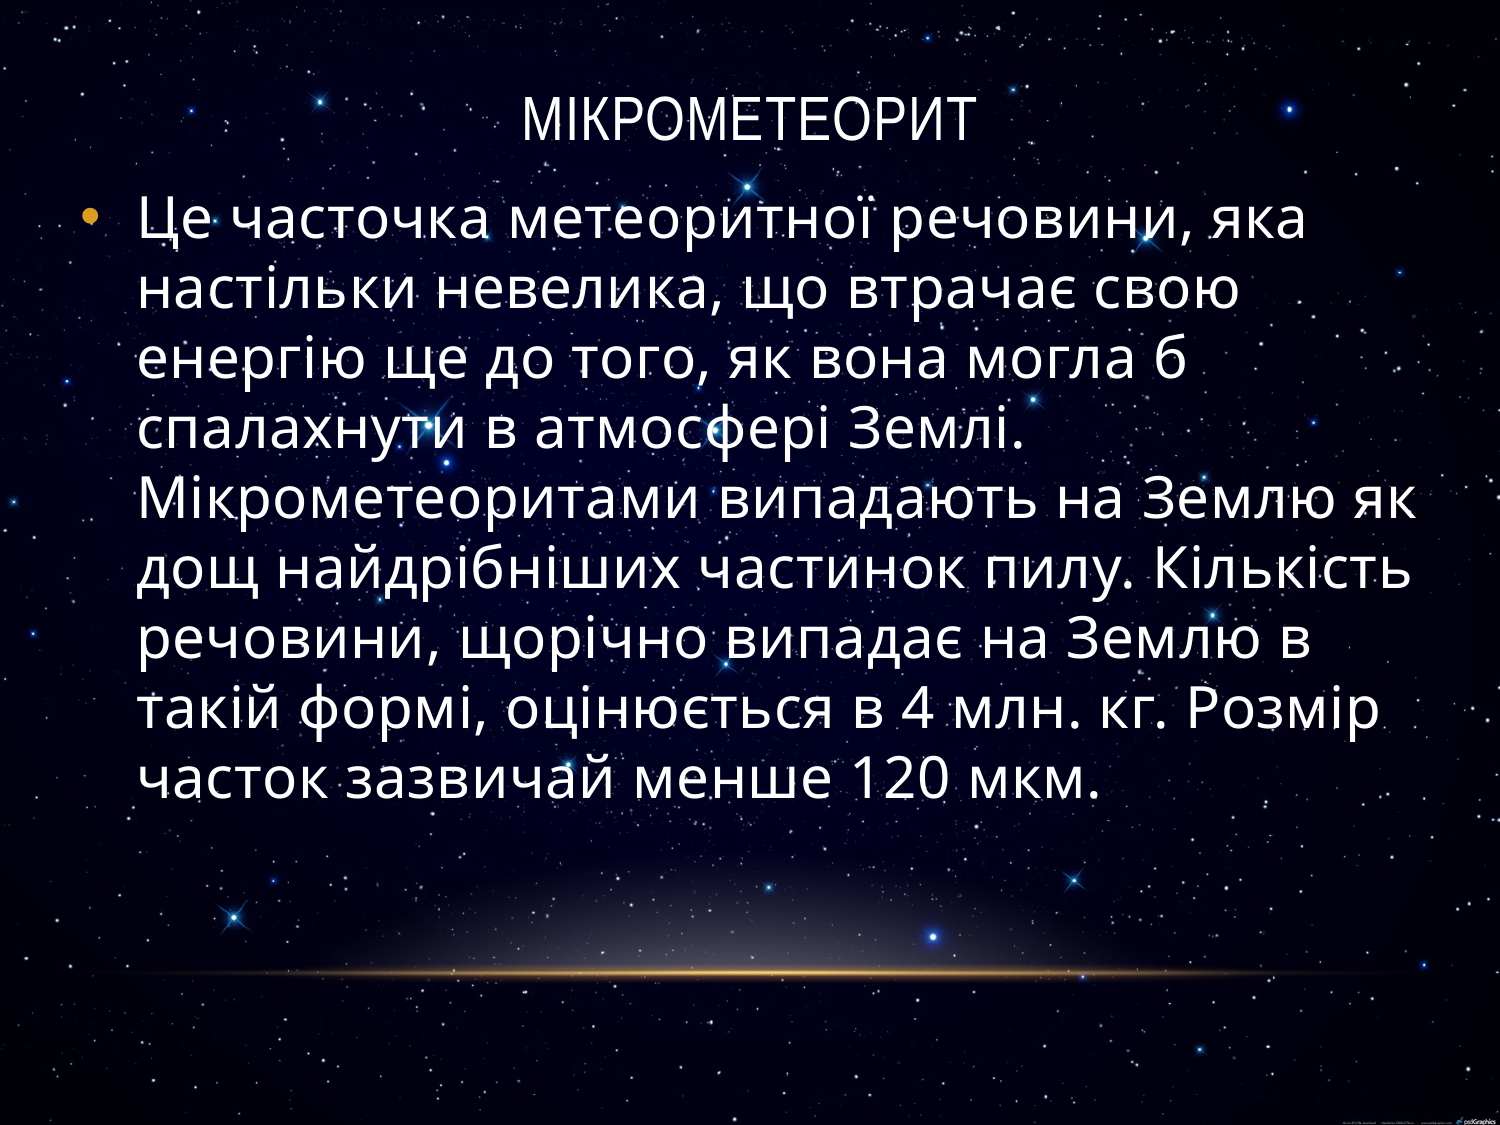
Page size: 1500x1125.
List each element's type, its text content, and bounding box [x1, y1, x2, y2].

picture [0, 0, 1500, 1125]
title Мікрометеорит [100, 45, 1400, 161]
list Це часточка метеоритної речовини, яка настільки невелика, що втрачає свою енергію ще до того, як вона могла б спалахнути в атмосфері Землі. Мікрометеоритами випадають на Землю як дощ найдрібніших частинок пилу. Кількість речовини, щорічно випадає на Землю в такій формі, оцінюється в 4 млн. кг. Розмір часток зазвичай менше 120 мкм. [64, 172, 1459, 740]
